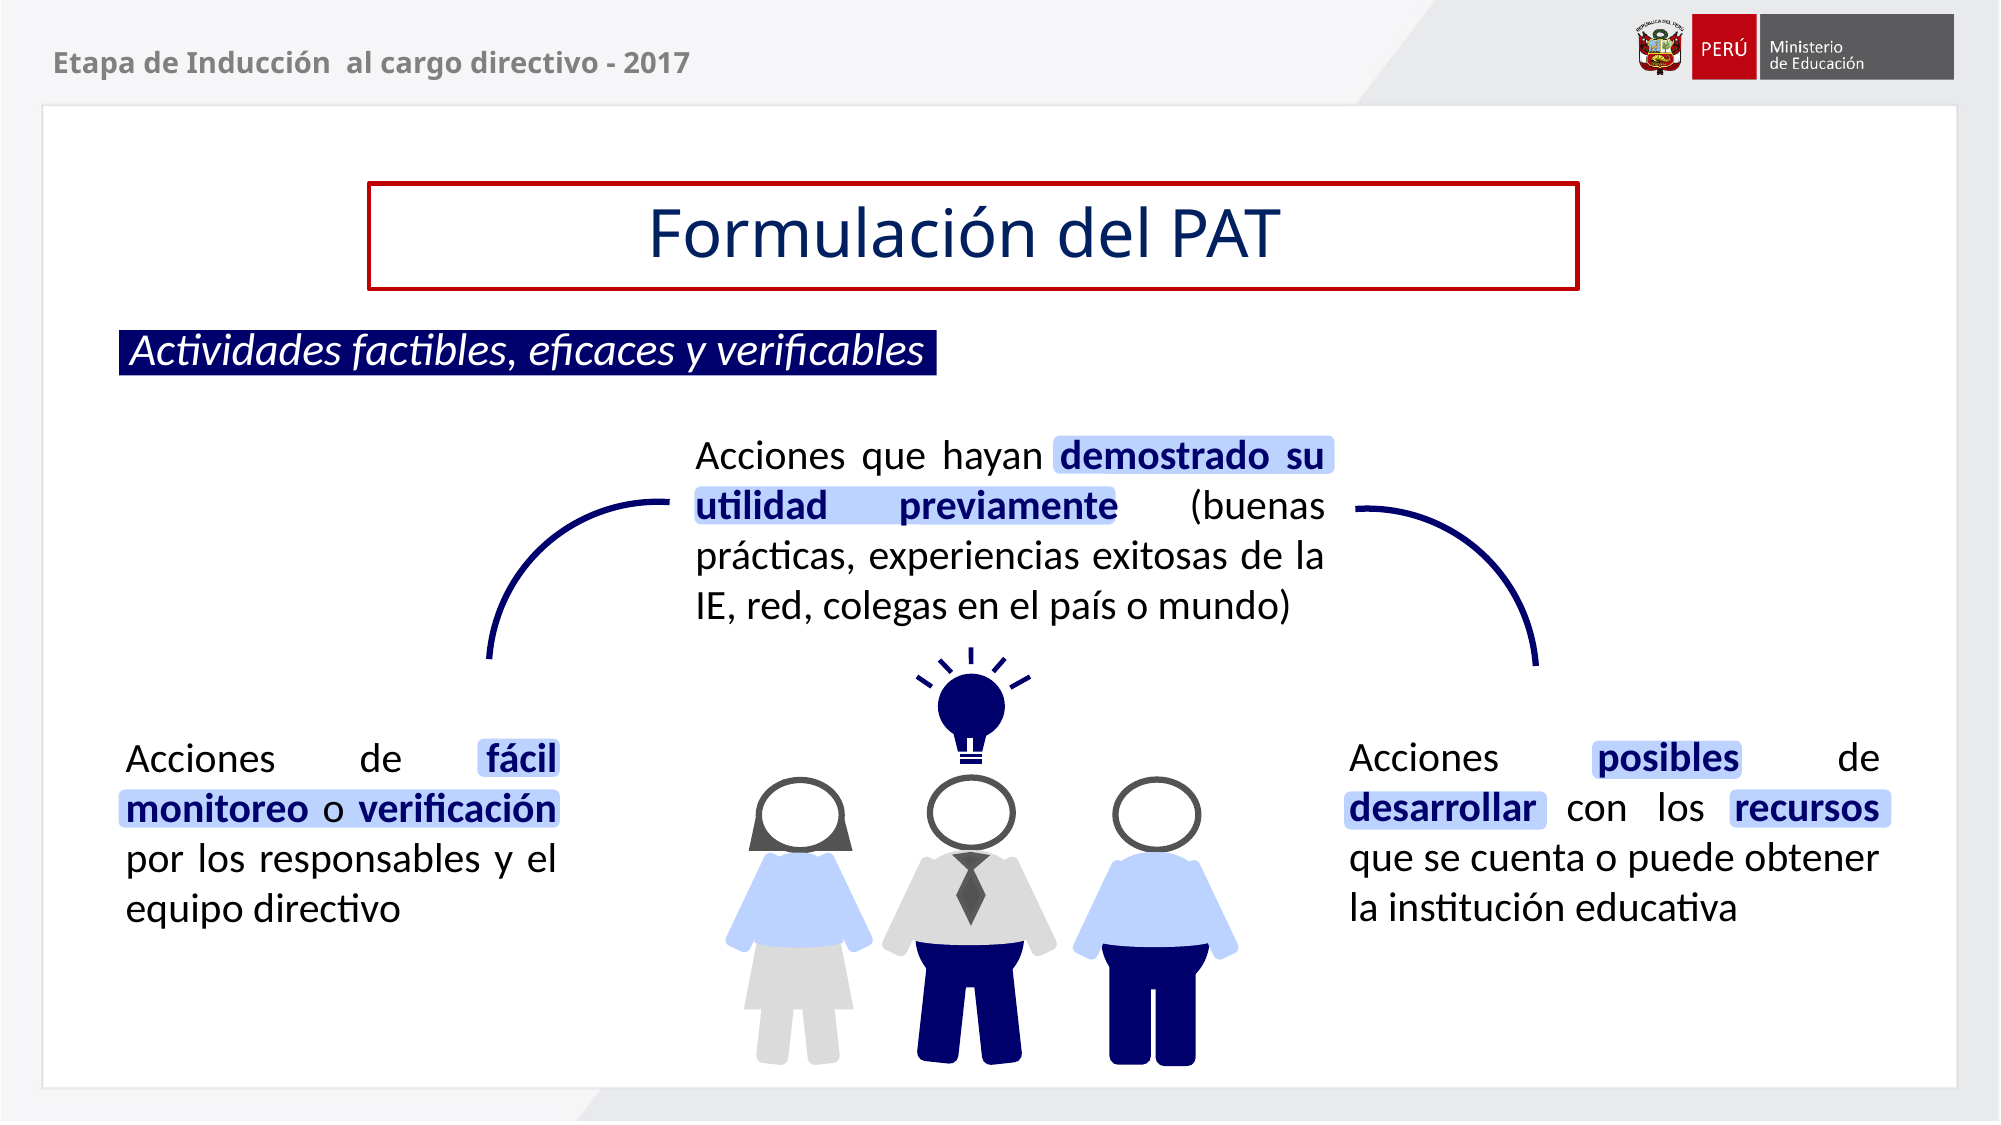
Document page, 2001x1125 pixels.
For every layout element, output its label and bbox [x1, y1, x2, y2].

text_box [488, 501, 1537, 847]
text_box [694, 435, 1335, 525]
text_box [1094, 847, 1217, 1063]
text_box [0, 0, 2000, 1121]
text_box [903, 847, 1036, 1061]
text_box [118, 738, 560, 828]
text_box [747, 847, 852, 1062]
text_box [115, 312, 949, 384]
text_box [1344, 740, 1892, 830]
